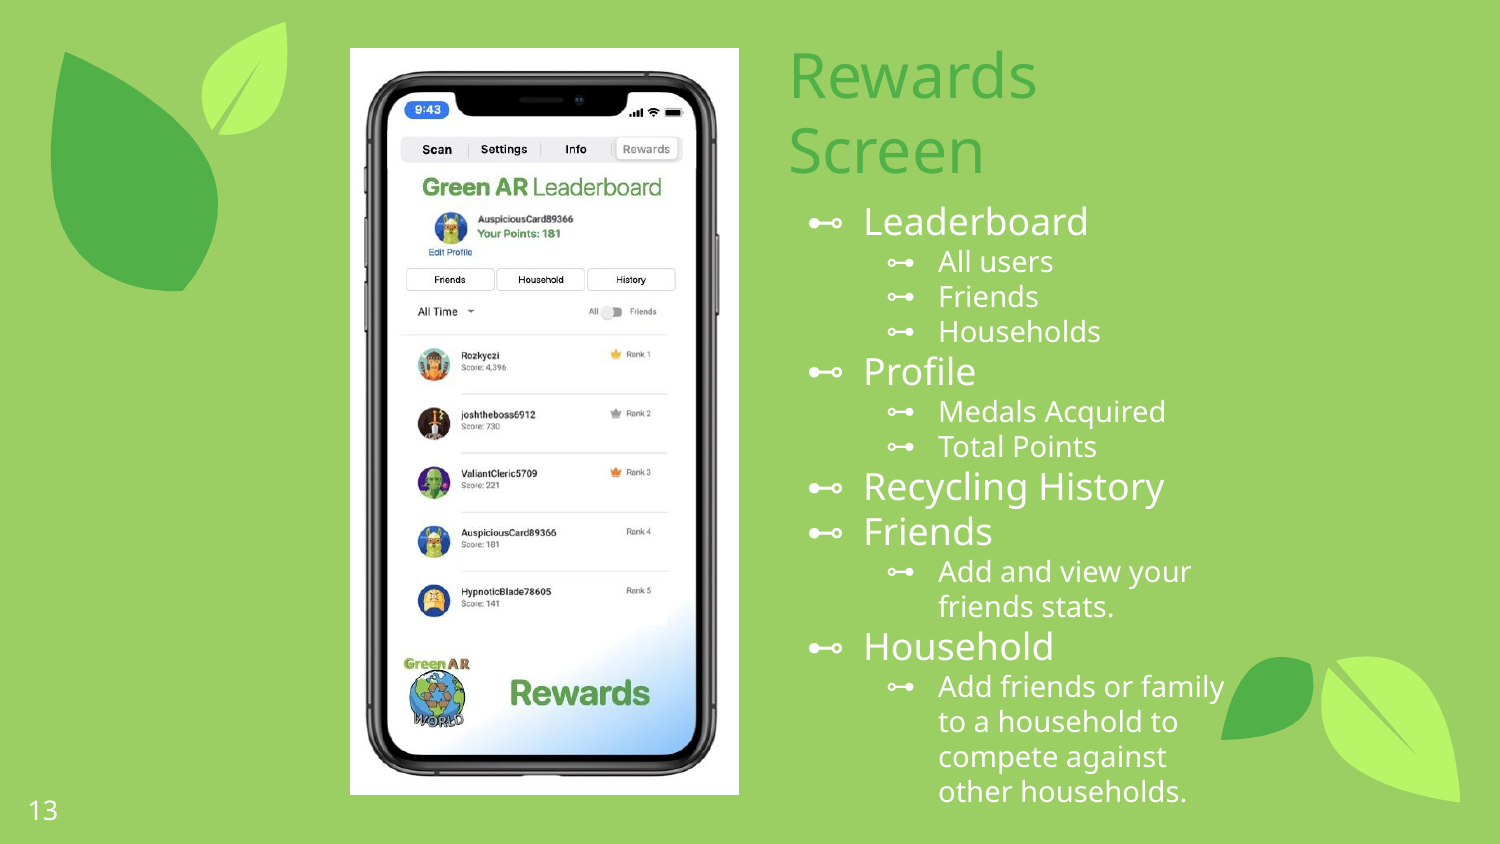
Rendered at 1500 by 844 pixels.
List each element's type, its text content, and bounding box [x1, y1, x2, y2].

picture [350, 48, 739, 796]
slide_number 13 [12, 779, 103, 844]
list Rewards Screen Leaderboard All users Friends Households Profile Medals Acquired Total Points Recycling History Friends Add and view your friends stats. Household Add friends or family to a household to compete against other households. [773, 80, 1251, 764]
